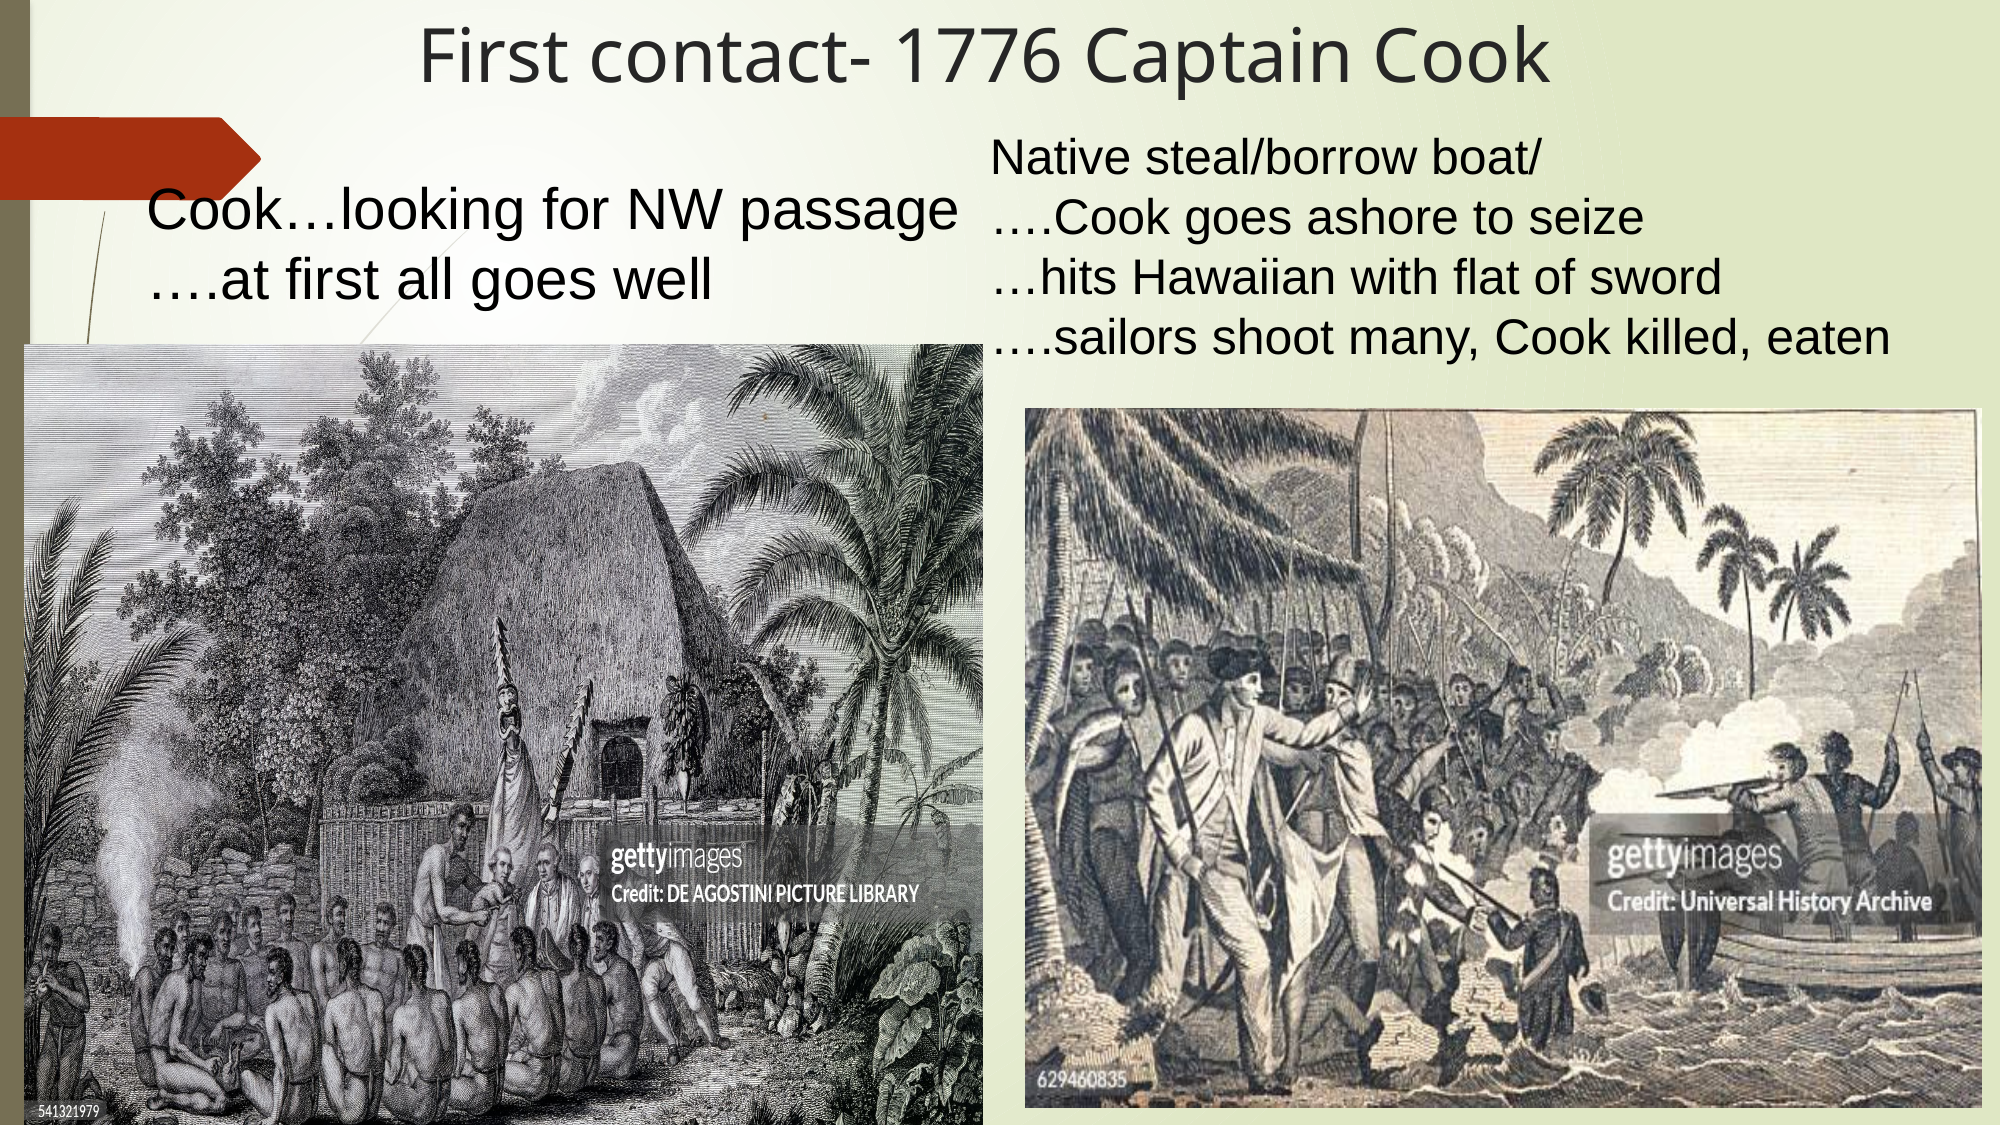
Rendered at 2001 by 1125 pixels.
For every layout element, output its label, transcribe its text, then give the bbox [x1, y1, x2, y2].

picture [1024, 407, 1982, 1108]
title First contact- 1776 Captain Cook [402, 0, 1865, 163]
text_box Cook…looking for NW passage ….at first all goes well [131, 163, 974, 319]
picture [24, 344, 983, 1125]
text_box Native steal/borrow boat/ ….Cook goes ashore to seize …hits Hawaiian with flat of sword ….sailors shoot many, Cook killed, eaten [974, 116, 1963, 372]
